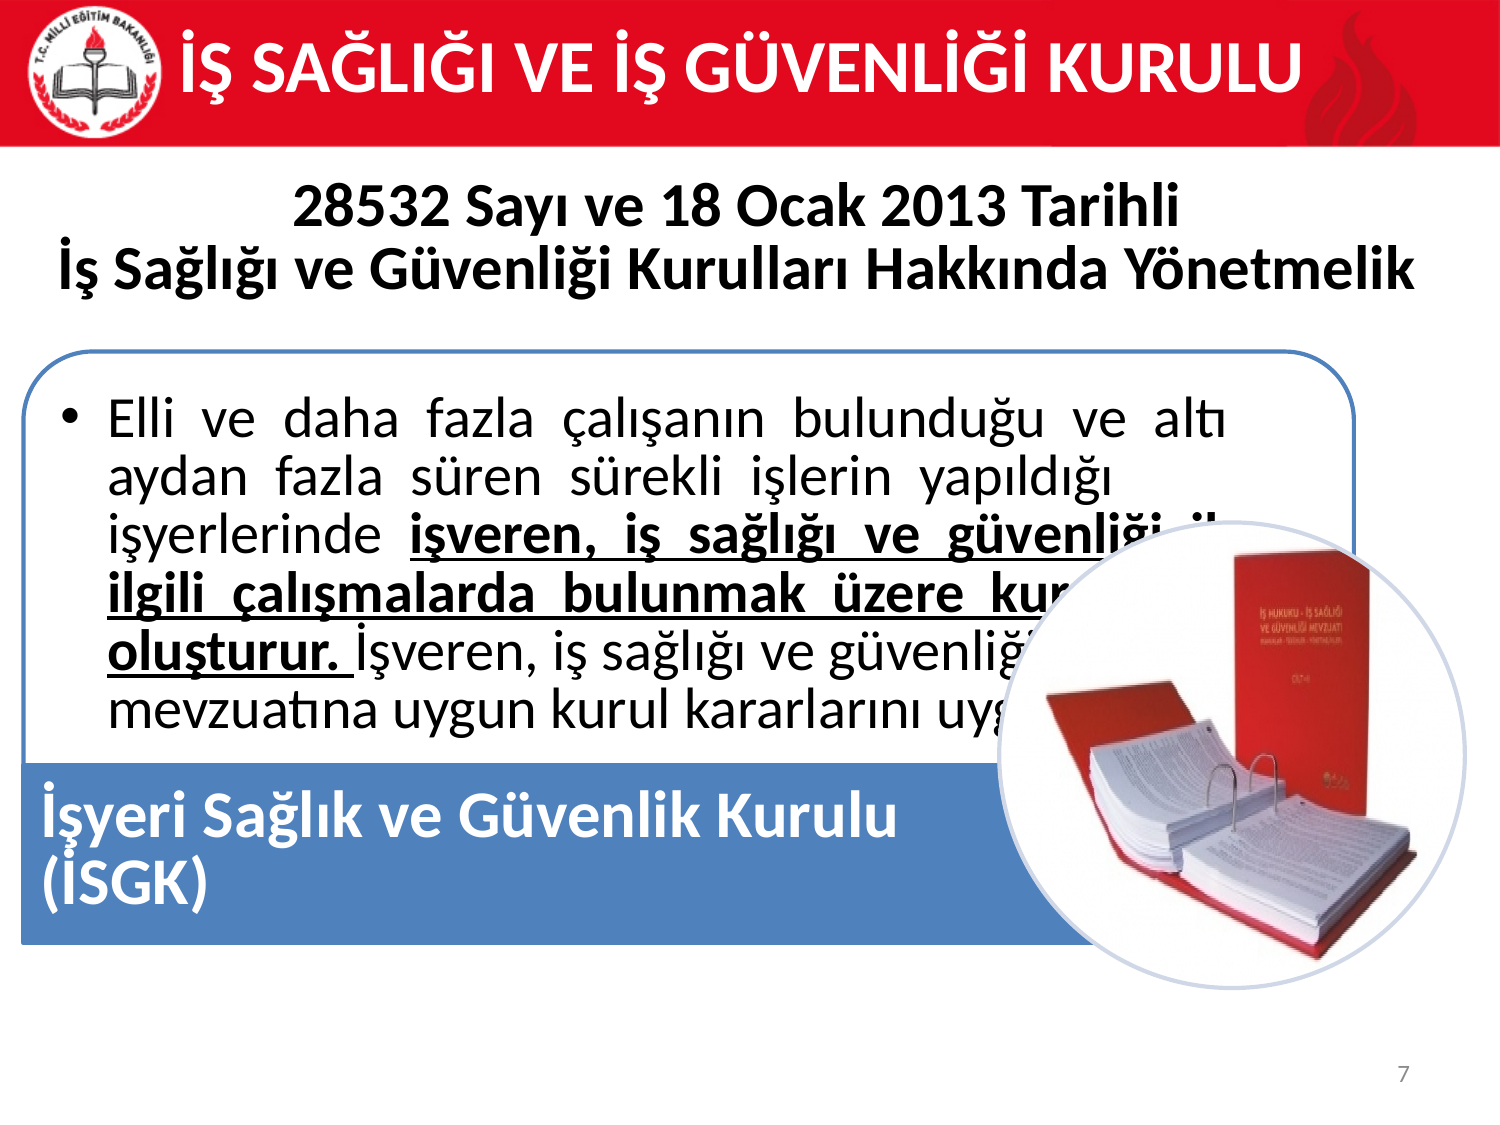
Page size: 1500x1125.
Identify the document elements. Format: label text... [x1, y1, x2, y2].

picture [0, 0, 1500, 1125]
text_box İŞ SAĞLIĞI VE İŞ GÜVENLİĞİ KURULU [163, 0, 1500, 148]
title 28532 Sayı ve 18 Ocak 2013 Tarihli İş Sağlığı ve Güvenliği Kurulları Hakkında Yönetmelik [23, 145, 1465, 340]
slide_number 7 [1074, 1042, 1425, 1103]
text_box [23, 351, 1466, 989]
